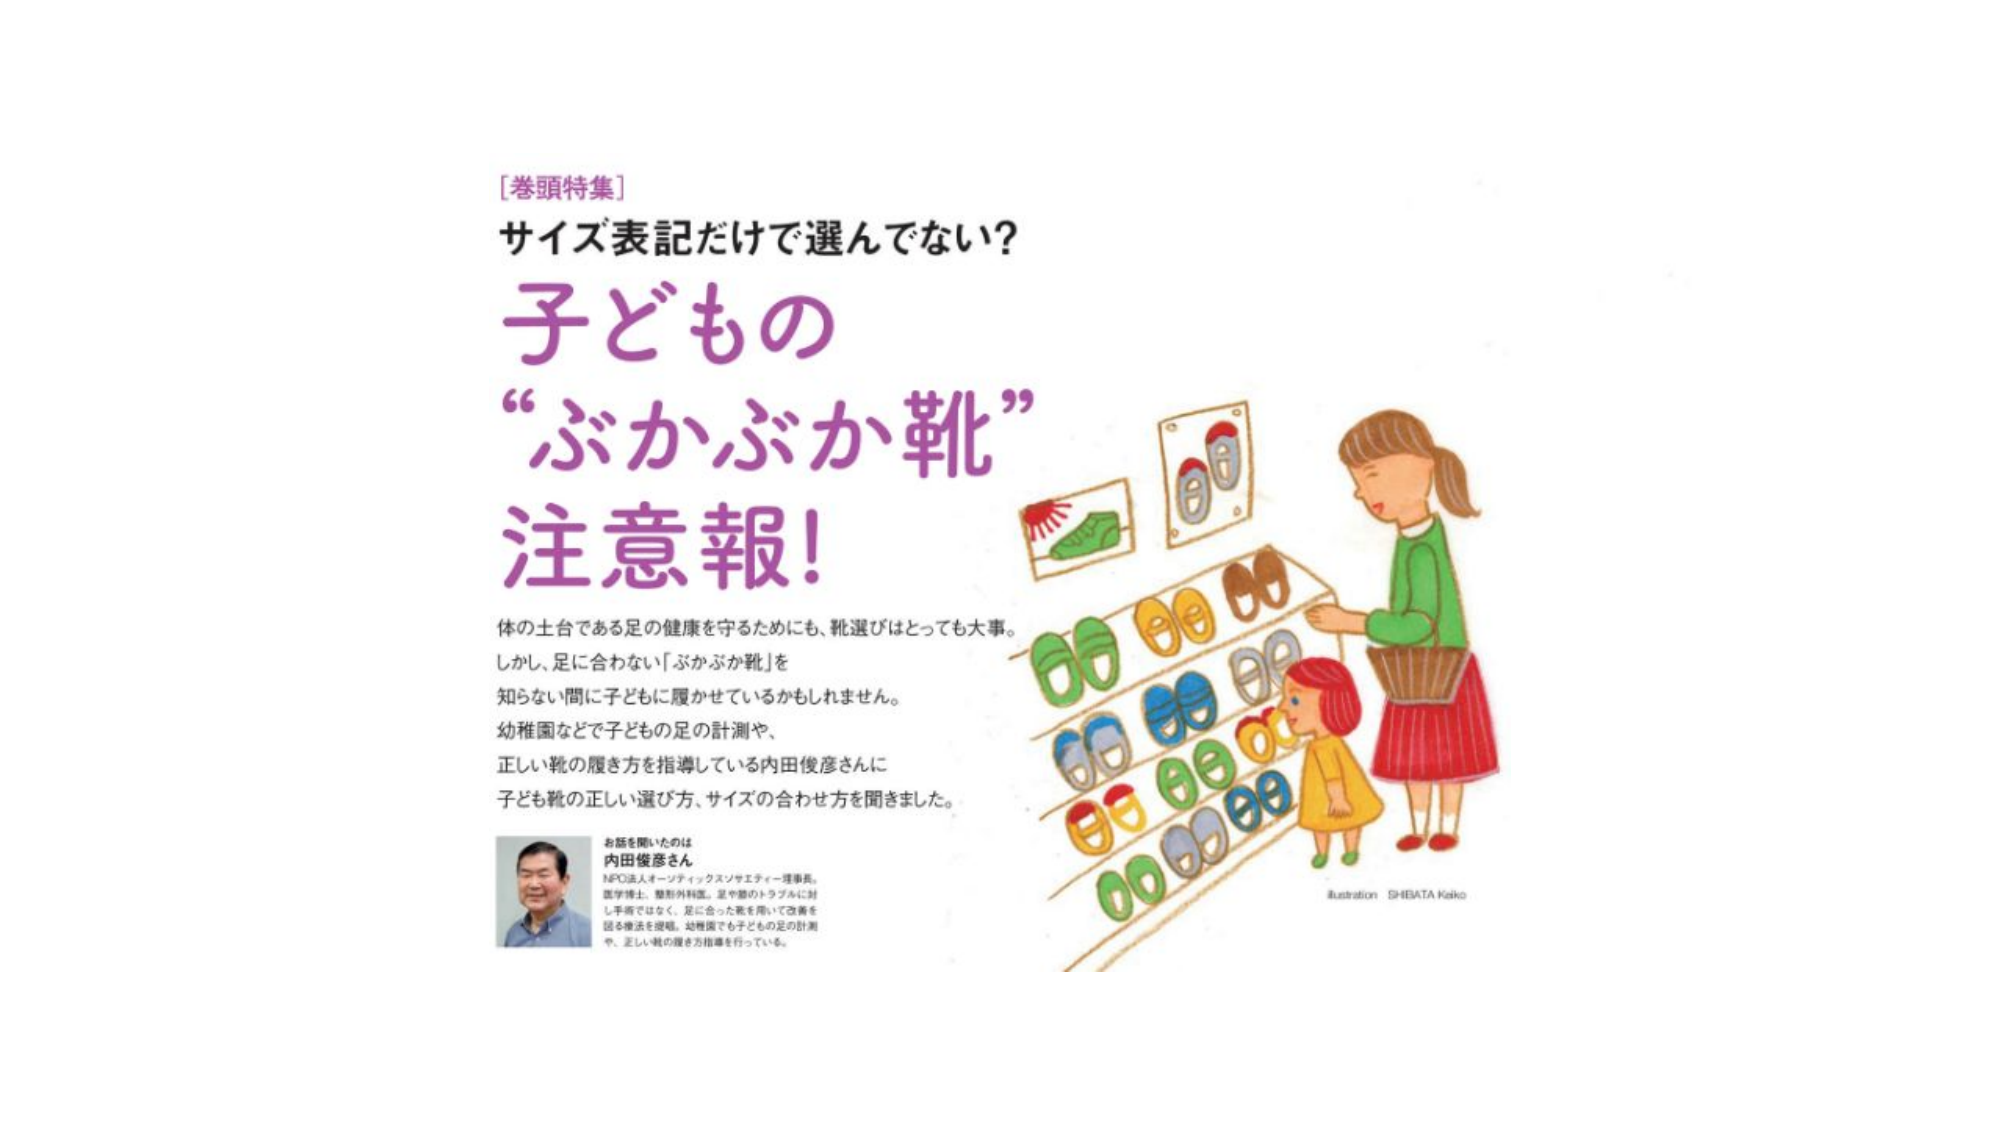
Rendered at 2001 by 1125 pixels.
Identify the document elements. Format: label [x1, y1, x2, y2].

picture [489, 122, 1702, 972]
